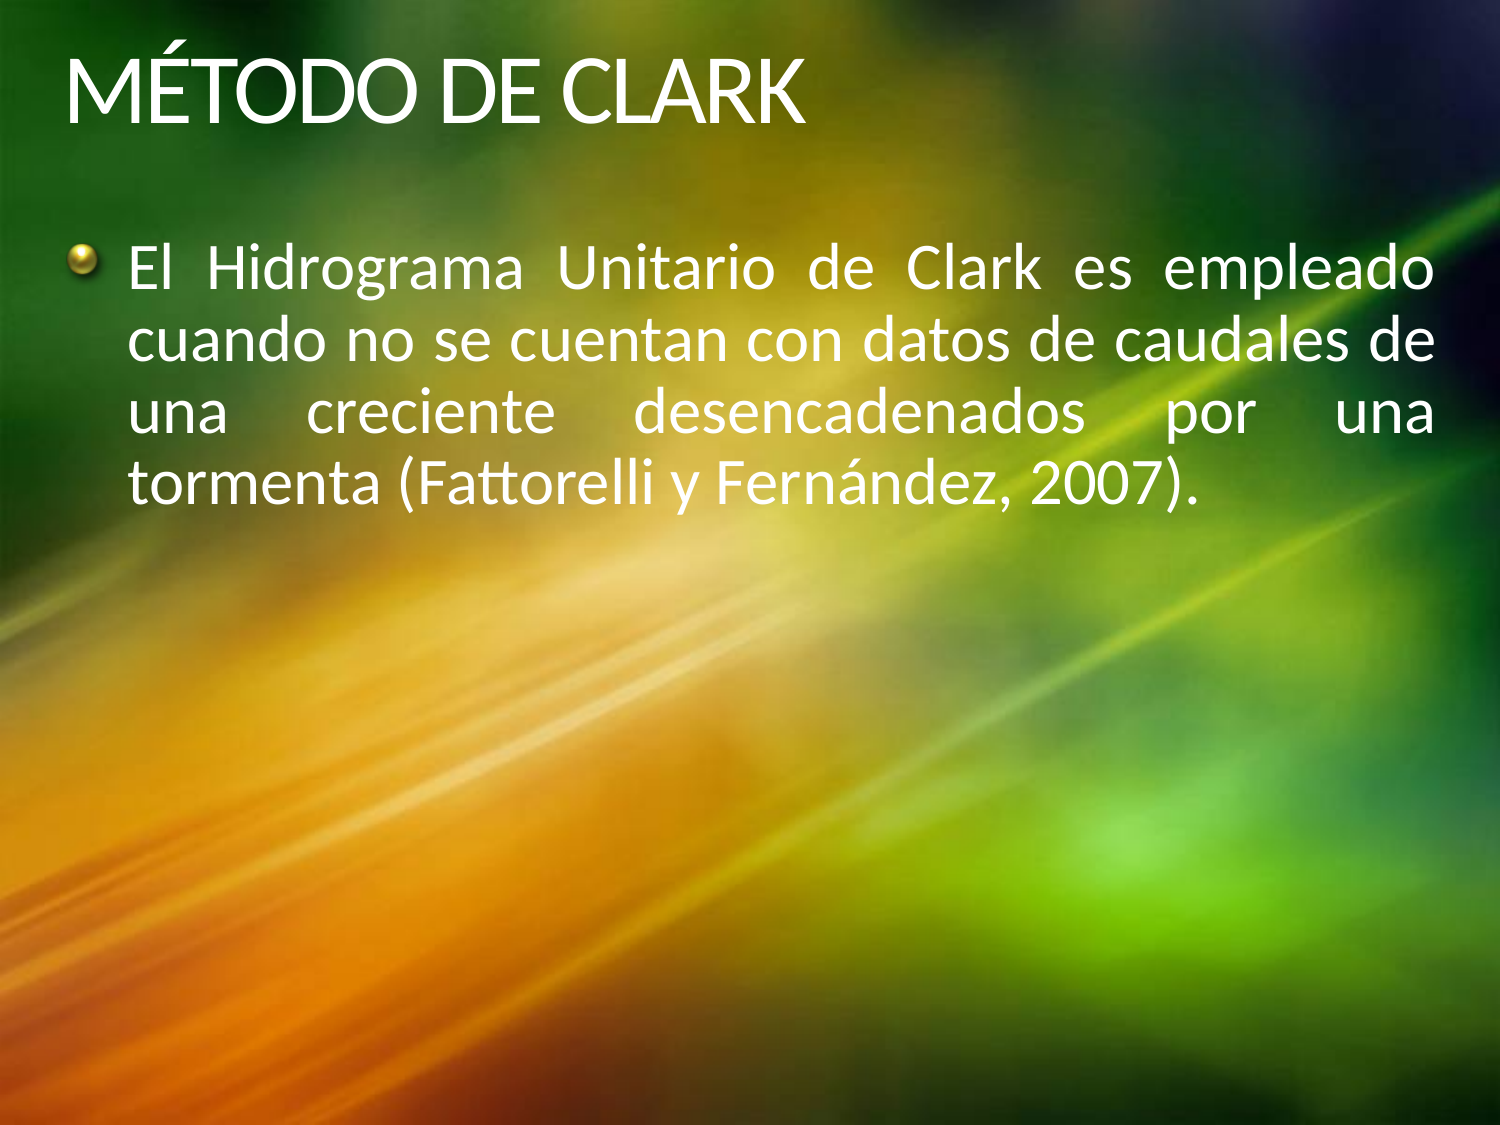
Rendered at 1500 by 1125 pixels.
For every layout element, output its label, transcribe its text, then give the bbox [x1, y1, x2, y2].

title MÉTODO DE CLARK [62, 37, 1438, 147]
picture [0, 0, 1500, 1125]
list El Hidrograma Unitario de Clark es empleado cuando no se cuentan con datos de caudales de una creciente desencadenados por una tormenta (Fattorelli y Fernández, 2007). [62, 231, 1438, 523]
